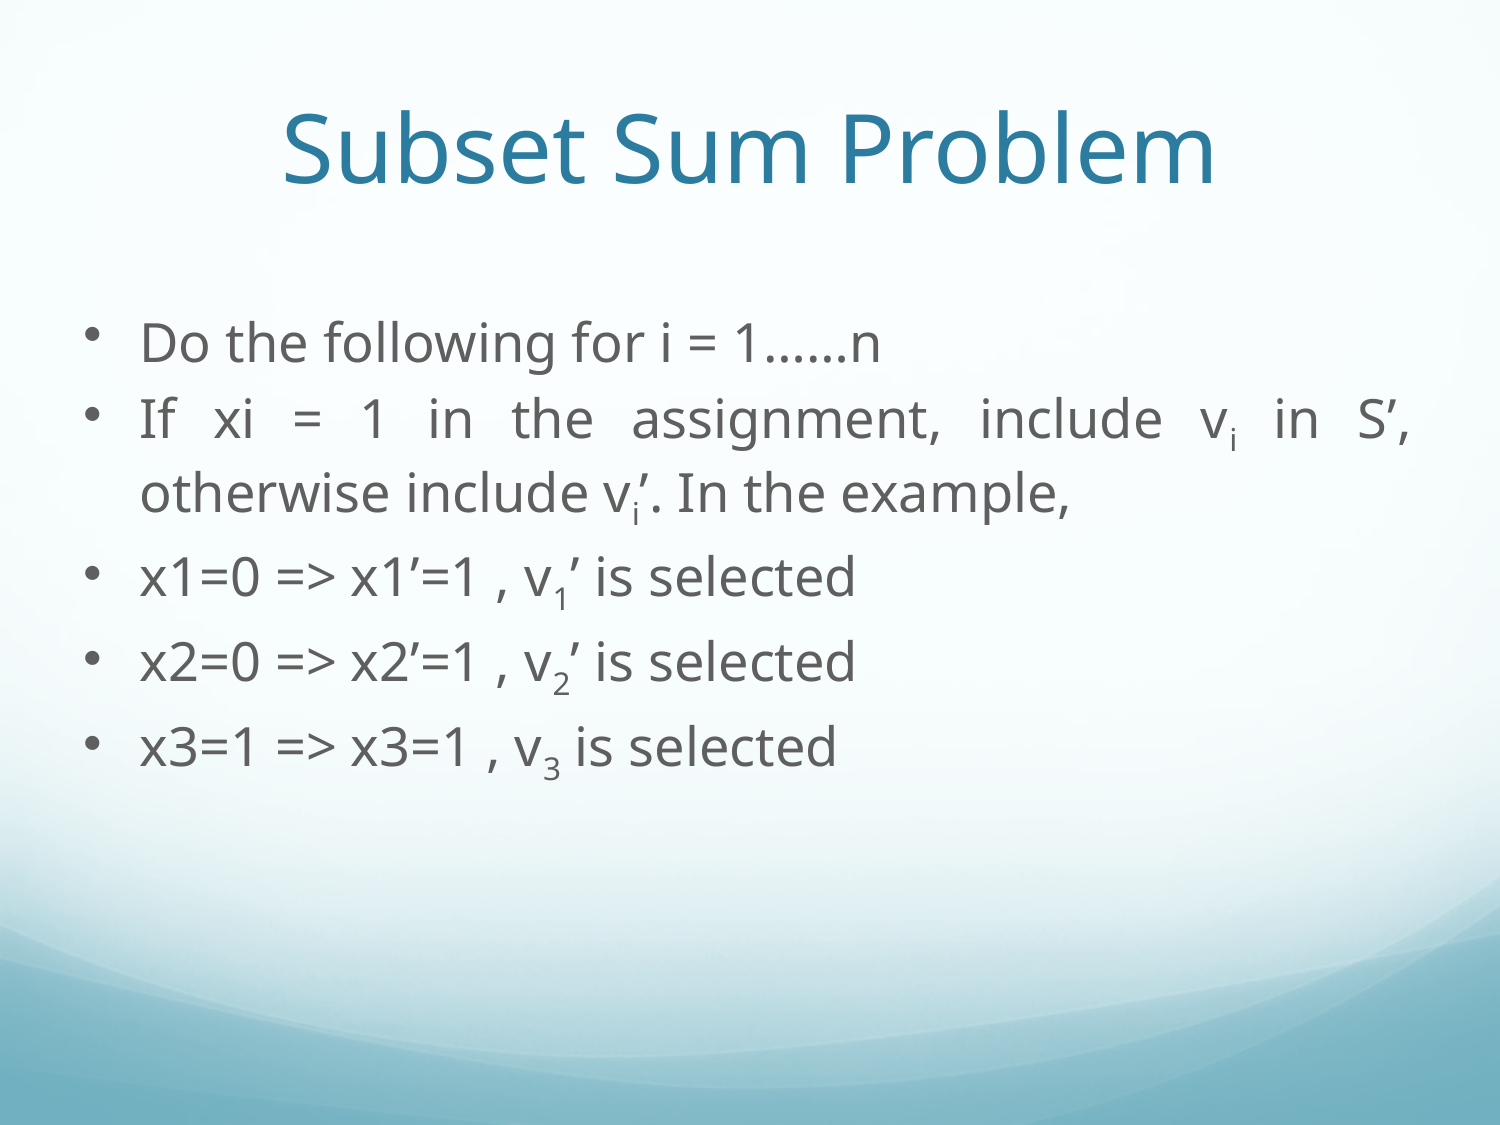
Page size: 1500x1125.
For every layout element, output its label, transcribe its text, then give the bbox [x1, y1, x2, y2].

text_box Do the following for i = 1……n If xi = 1 in the assignment, include vi in S’, otherwise include vi’. In the example, x1=0 => x1’=1 , v1’ is selected x2=0 => x2’=1 , v2’ is selected x3=1 => x3=1 , v3 is selected [74, 299, 1425, 788]
text_box Subset Sum Problem [90, 80, 1410, 250]
